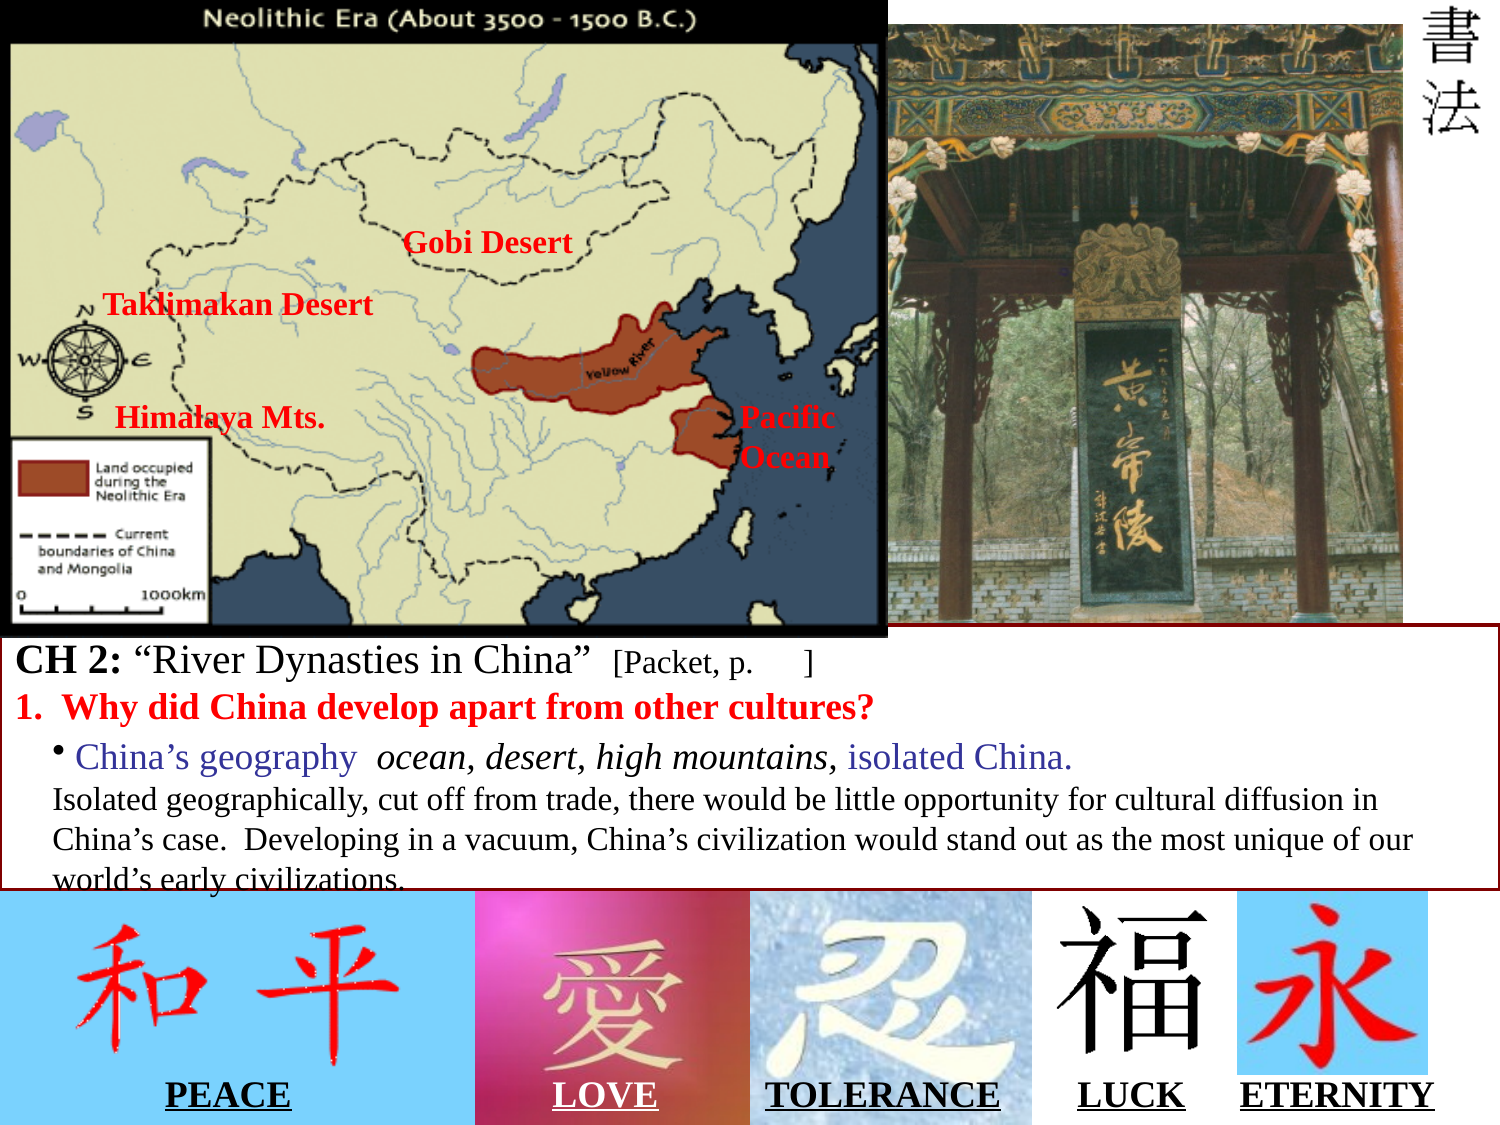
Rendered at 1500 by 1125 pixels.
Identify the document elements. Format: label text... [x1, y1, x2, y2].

text_box CH 2: “River Dynasties in China” [Packet, p. ] 1. Why did China develop apart from other cultures? [0, 624, 1500, 885]
text_box China’s geography ocean, desert, high mountains, isolated China. Isolated geographically, cut off from trade, there would be little opportunity for cultural diffusion in China’s case. Developing in a vacuum, China’s civilization would stand out as the most unique of our world’s early civilizations. [37, 724, 1500, 905]
picture [1412, 0, 1494, 145]
picture [0, 0, 1403, 669]
text_box LUCK [1062, 1096, 1216, 1123]
picture [0, 874, 1428, 1125]
text_box ETERNITY [1224, 1062, 1463, 1123]
